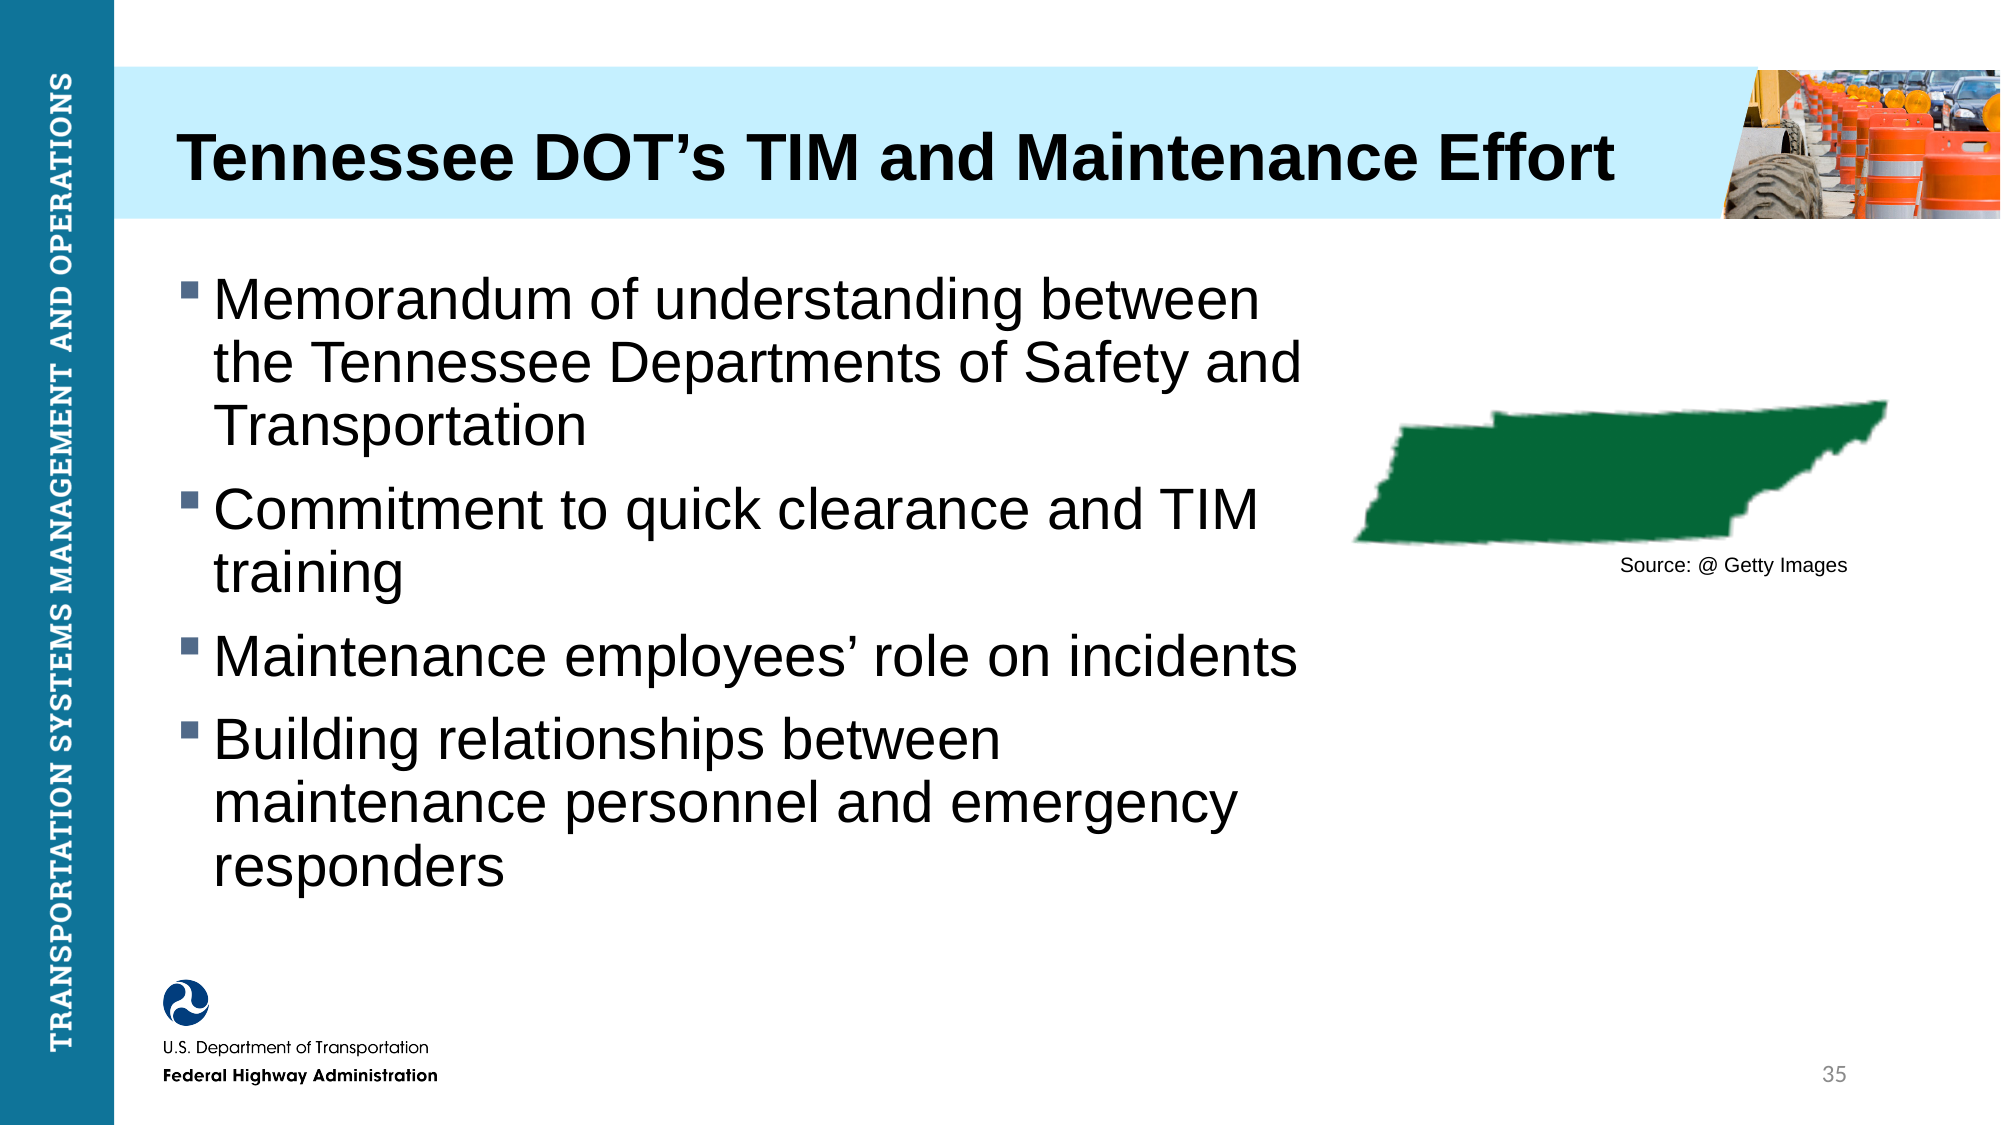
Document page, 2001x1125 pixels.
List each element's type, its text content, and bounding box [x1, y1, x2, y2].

picture [161, 977, 439, 1088]
title Tennessee DOT’s TIM and Maintenance Effort [161, 115, 1638, 198]
text_box Source: @ Getty Images [1582, 565, 1863, 585]
slide_number 35 [1412, 1042, 1863, 1103]
picture [1723, 70, 2001, 219]
picture [1352, 359, 1889, 583]
picture [46, 64, 109, 1061]
list Memorandum of understanding between the Tennessee Departments of Safety and Transportation Commitment to quick clearance and TIM training Maintenance employees’ role on incidents Building relationships between maintenance personnel and emergency responders [161, 261, 1337, 940]
